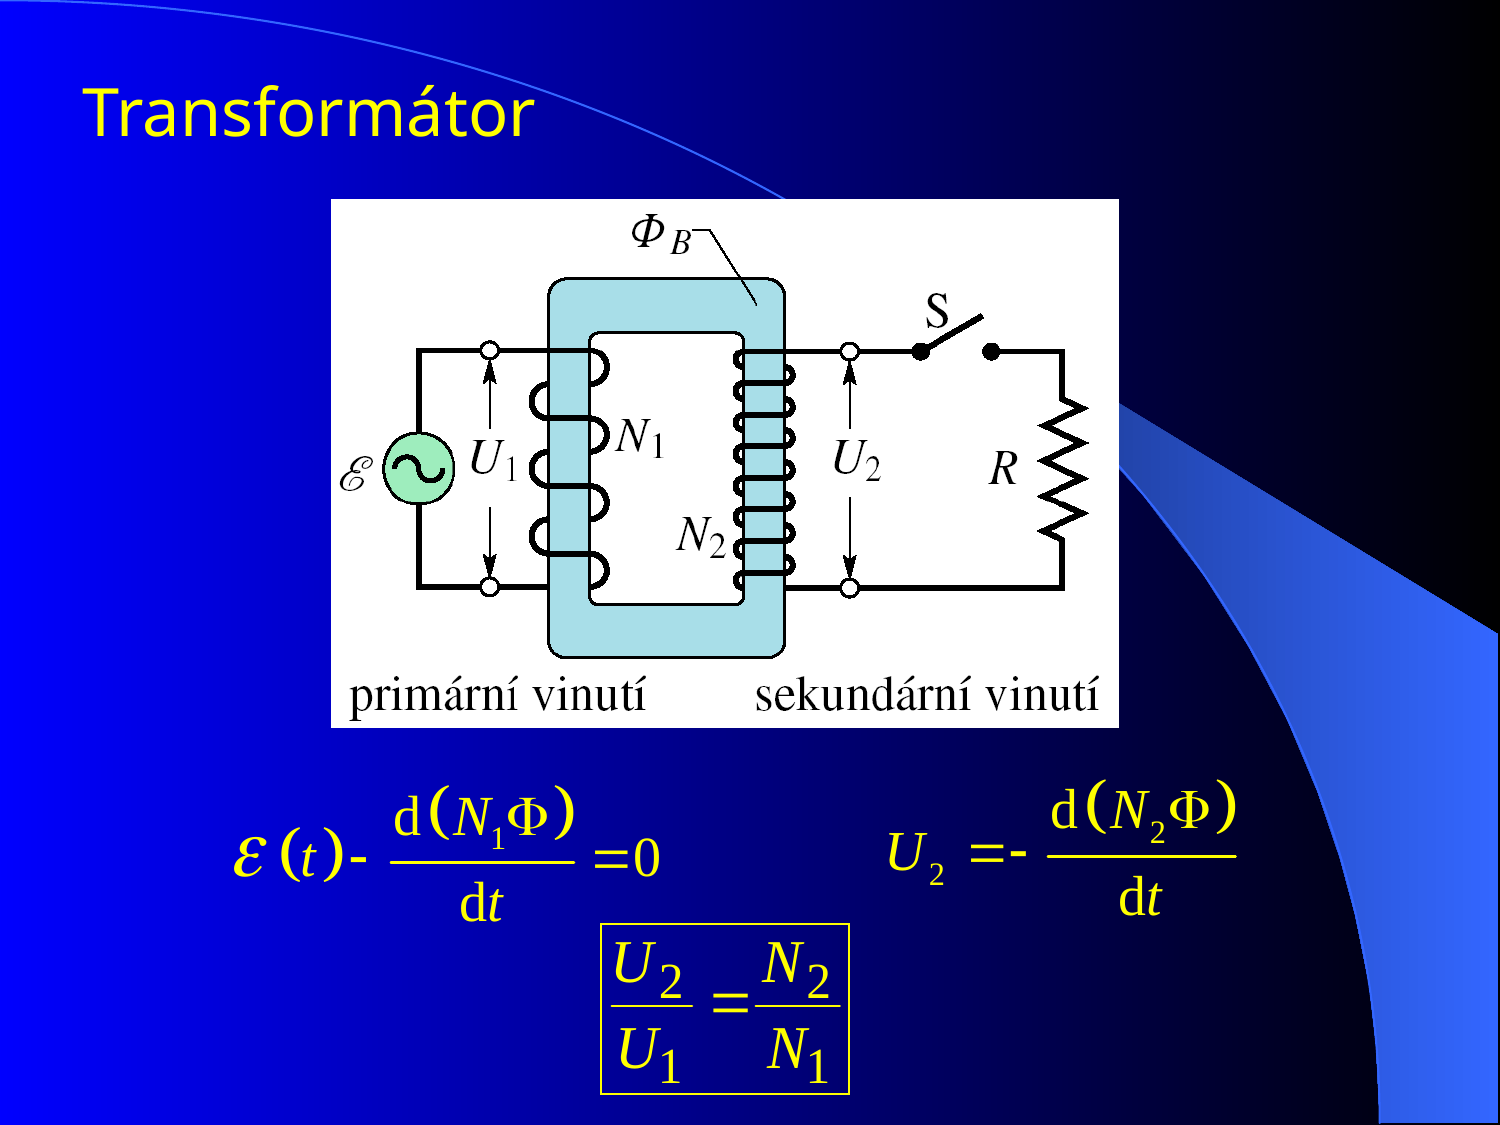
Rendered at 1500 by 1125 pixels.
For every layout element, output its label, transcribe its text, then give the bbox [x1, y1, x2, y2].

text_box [221, 774, 668, 936]
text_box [601, 924, 849, 1094]
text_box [879, 768, 1246, 929]
picture [330, 199, 1120, 728]
text_box Transformátor [68, 62, 552, 158]
